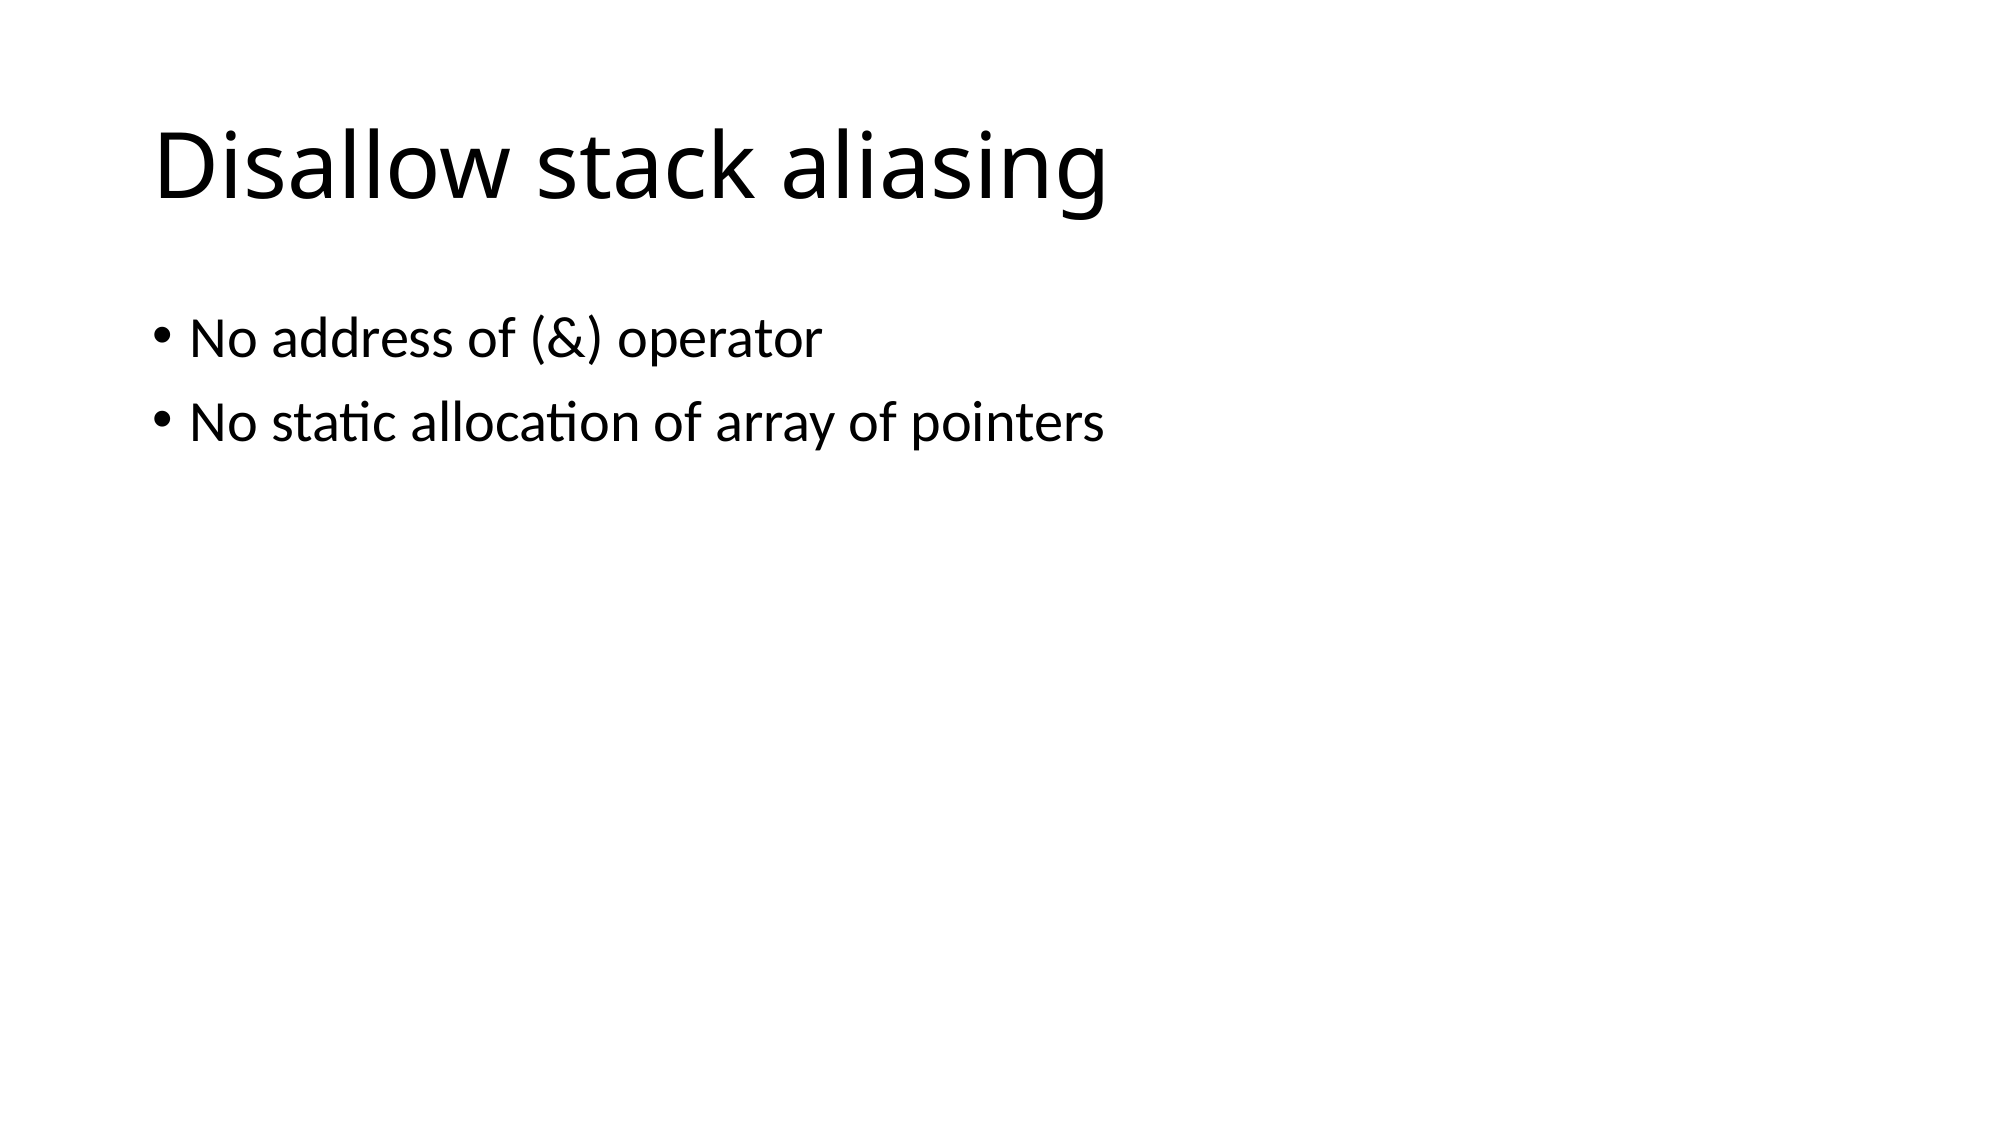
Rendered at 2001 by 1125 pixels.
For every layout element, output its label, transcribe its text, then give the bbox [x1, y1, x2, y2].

title Disallow stack aliasing [137, 59, 1863, 278]
list No address of (&) operator No static allocation of array of pointers [137, 299, 1863, 1014]
